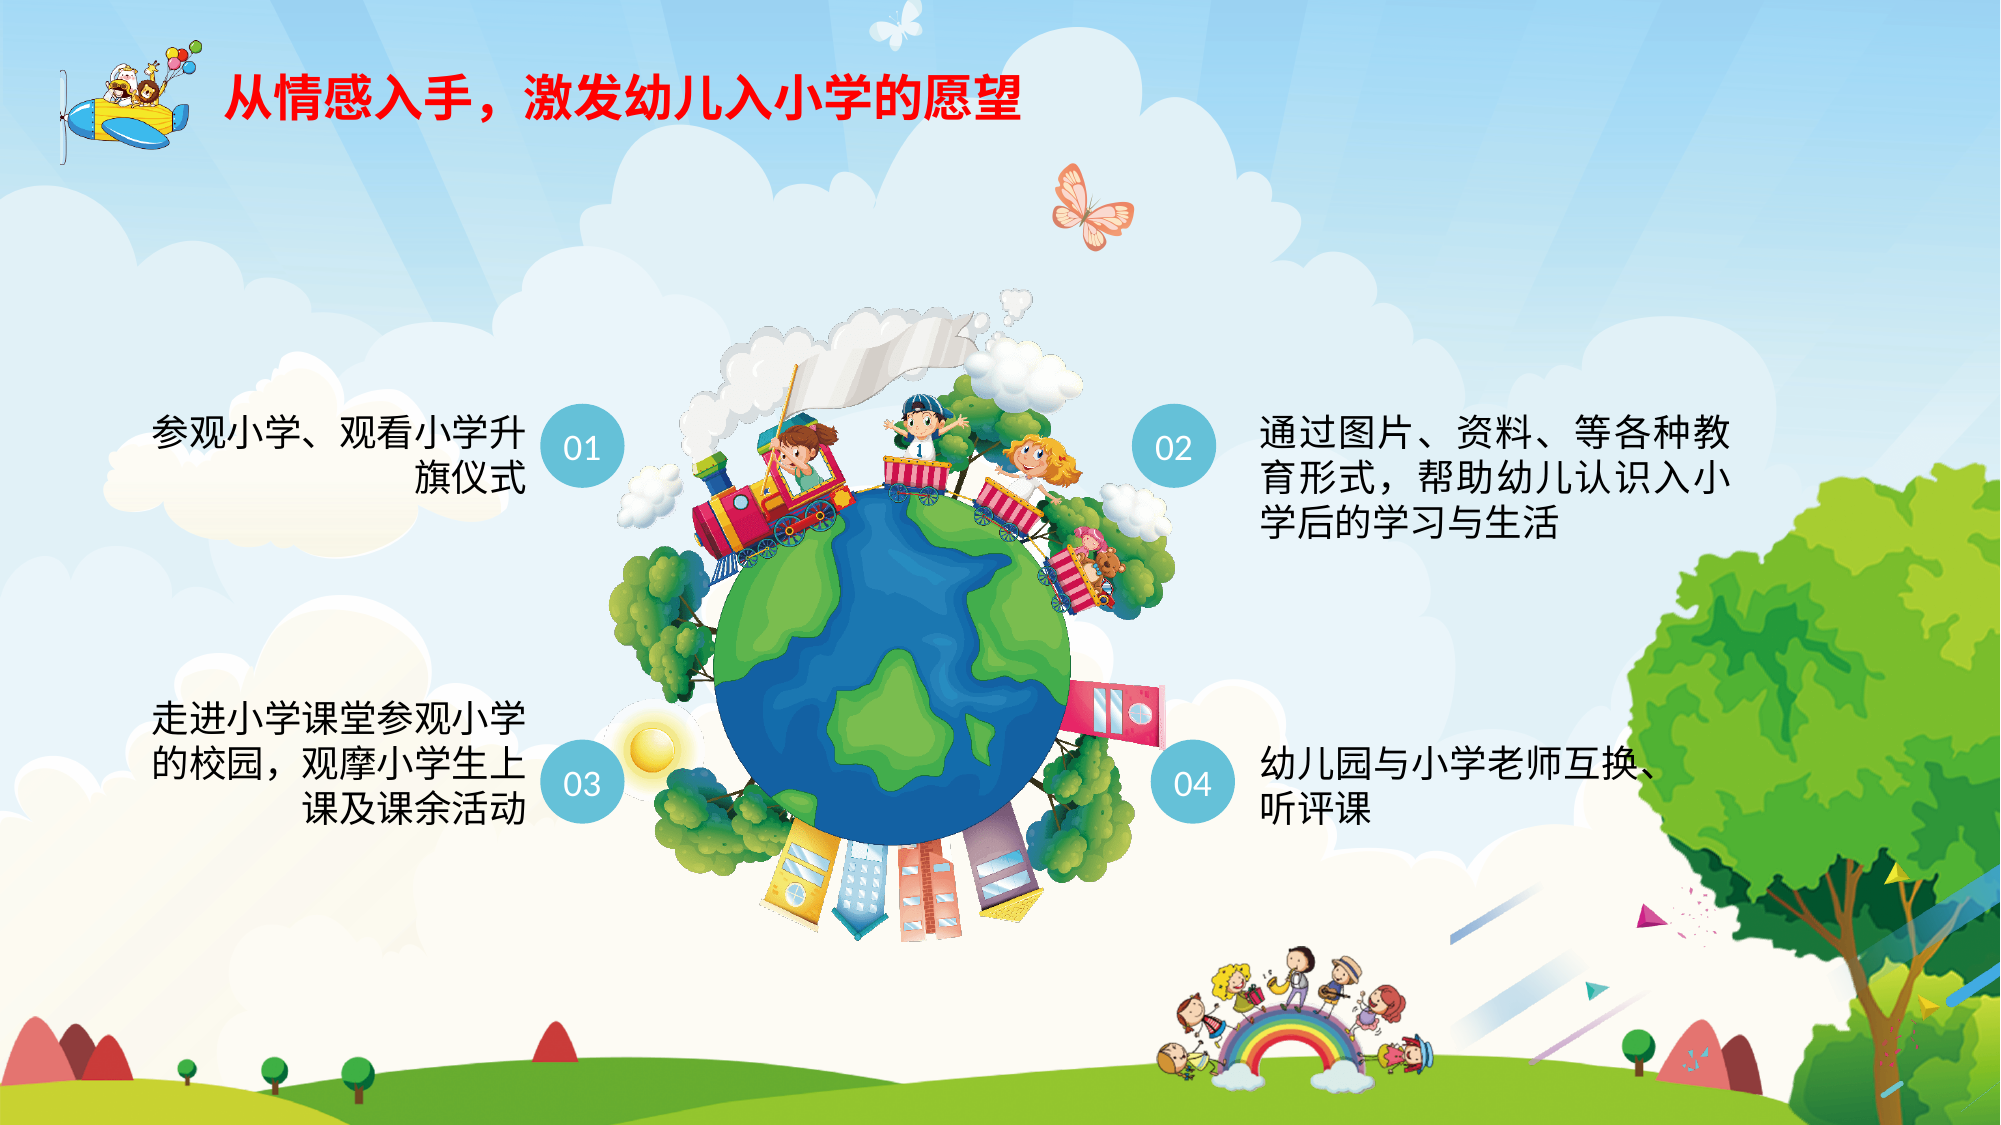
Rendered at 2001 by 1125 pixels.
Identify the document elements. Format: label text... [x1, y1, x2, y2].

text_box 通过图片、资料、等各种教育形式，帮助幼儿认识入小学后的学习与生活 [1245, 402, 1746, 552]
text_box 04 [1175, 739, 1235, 824]
text_box 参观小学、观看小学升旗仪式 [108, 402, 542, 507]
picture [59, 40, 202, 165]
text_box 从情感入手，激发幼儿入小学的愿望 [208, 58, 1318, 134]
text_box 01 [540, 403, 602, 488]
text_box 幼儿园与小学老师互换、听评课 [1245, 732, 1693, 838]
picture [0, 288, 2000, 1125]
text_box 走进小学课堂参观小学的校园，观摩小学生上课及课余活动 [108, 687, 542, 883]
text_box 02 [1175, 403, 1217, 488]
text_box 03 [540, 739, 602, 824]
